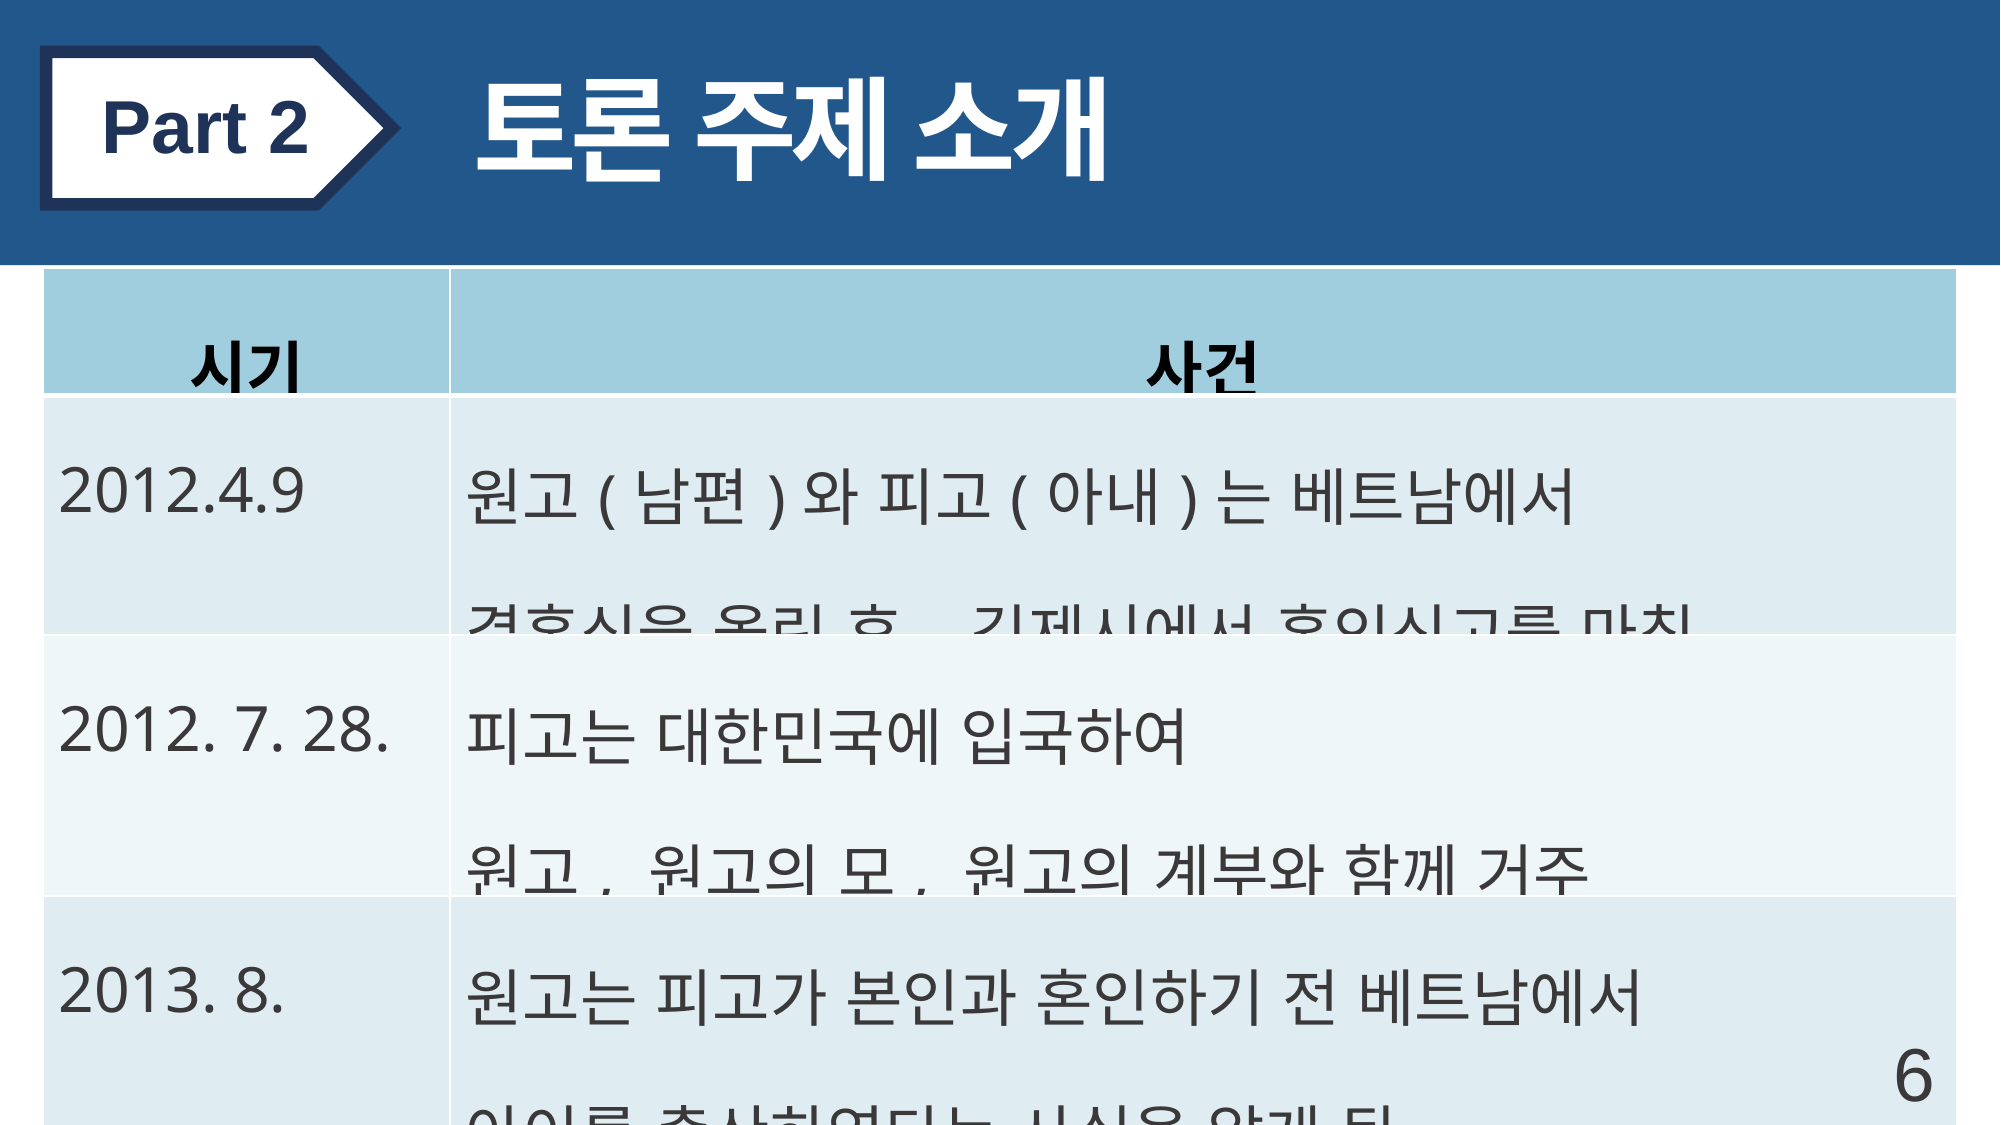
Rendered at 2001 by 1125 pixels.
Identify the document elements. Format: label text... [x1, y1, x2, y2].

table_cell 2012. 7. 28. [44, 636, 449, 895]
table_cell 2012.4.9 [44, 398, 449, 634]
table_cell 원고는 피고가 본인과 혼인하기 전 베트남에서 아이를 출산하였다는 사실을 알게 됨. [451, 897, 1956, 1125]
table_header 시기 [44, 269, 449, 393]
table_cell 2013. 8. [44, 897, 449, 1125]
table_header 사건 [451, 269, 1956, 393]
table_cell 원고(남편)와 피고(아내)는 베트남에서 결혼식을 올린 후, 김제시에서 혼인신고를 마침 [451, 398, 1956, 634]
table_cell 피고는 대한민국에 입국하여 원고, 원고의 모, 원고의 계부와 함께 거주 [451, 636, 1956, 895]
text_box 6 [1879, 1018, 1985, 1124]
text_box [46, 51, 393, 205]
text_box [0, 0, 2000, 266]
text_box 토론 주제 소개 [458, 51, 1129, 202]
